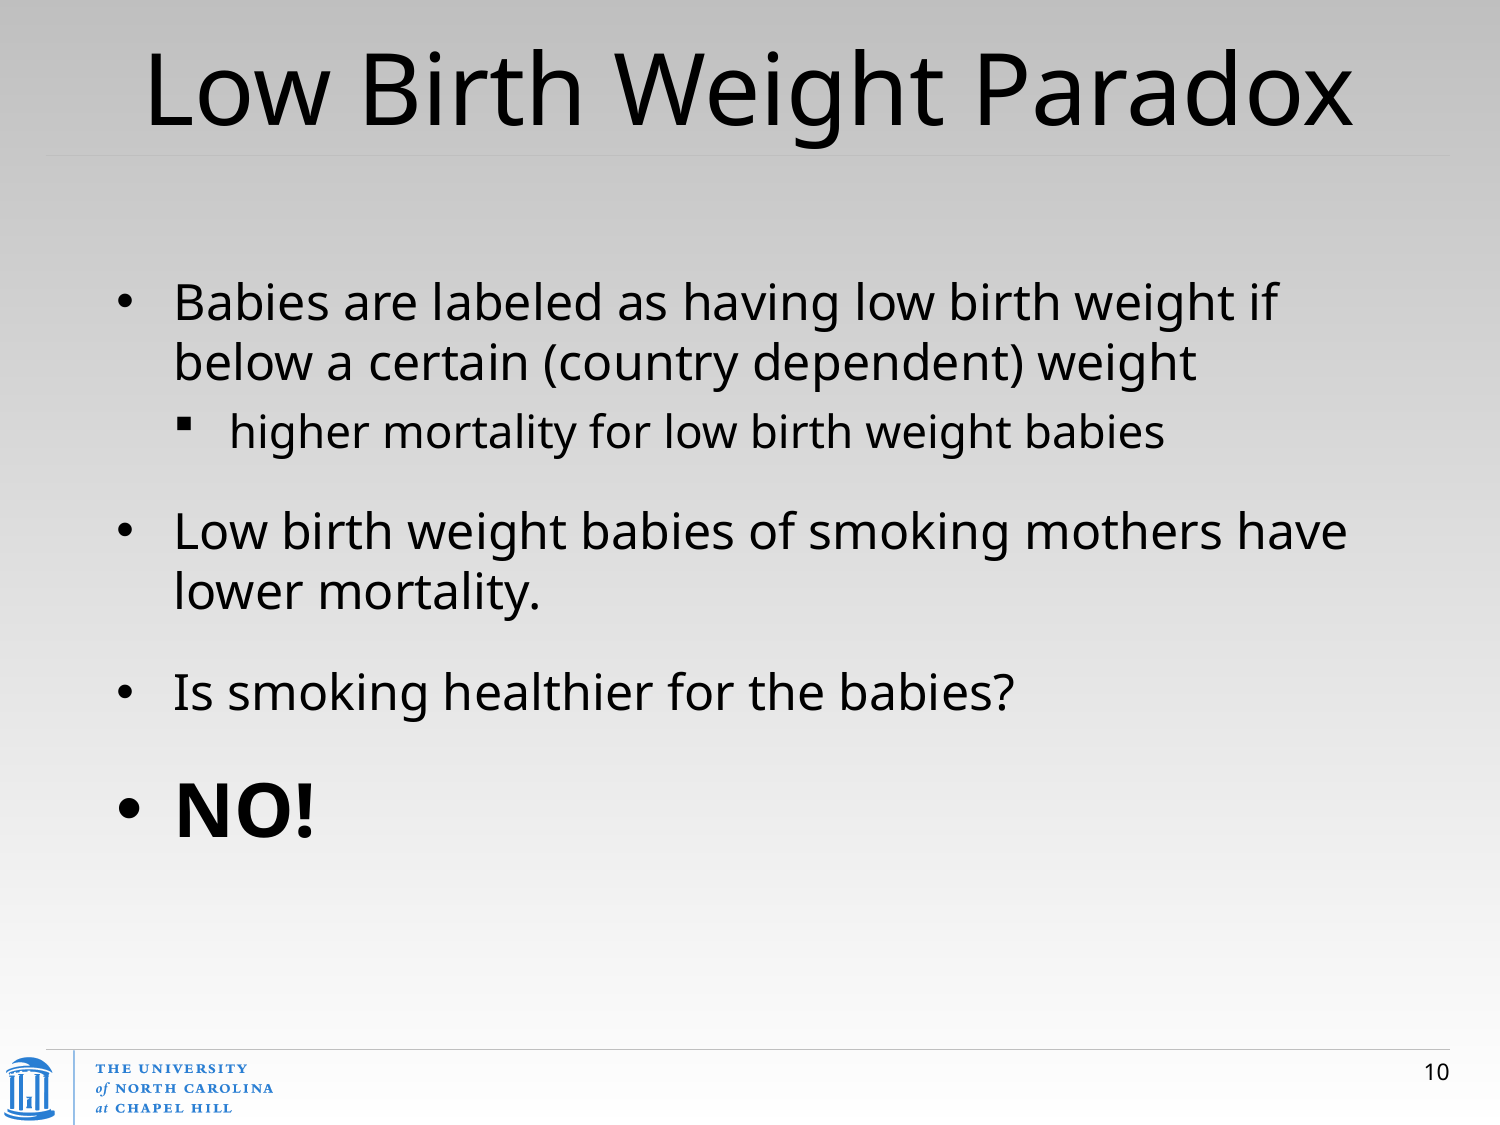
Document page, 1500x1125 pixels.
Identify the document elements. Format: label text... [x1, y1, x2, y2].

slide_number 10 [1325, 1042, 1450, 1103]
title Low Birth Weight Paradox [105, 0, 1394, 153]
list Babies are labeled as having low birth weight if below a certain (country dependent) weight higher mortality for low birth weight babies Low birth weight babies of smoking mothers have lower mortality. Is smoking healthier for the babies? NO! [101, 262, 1394, 1024]
